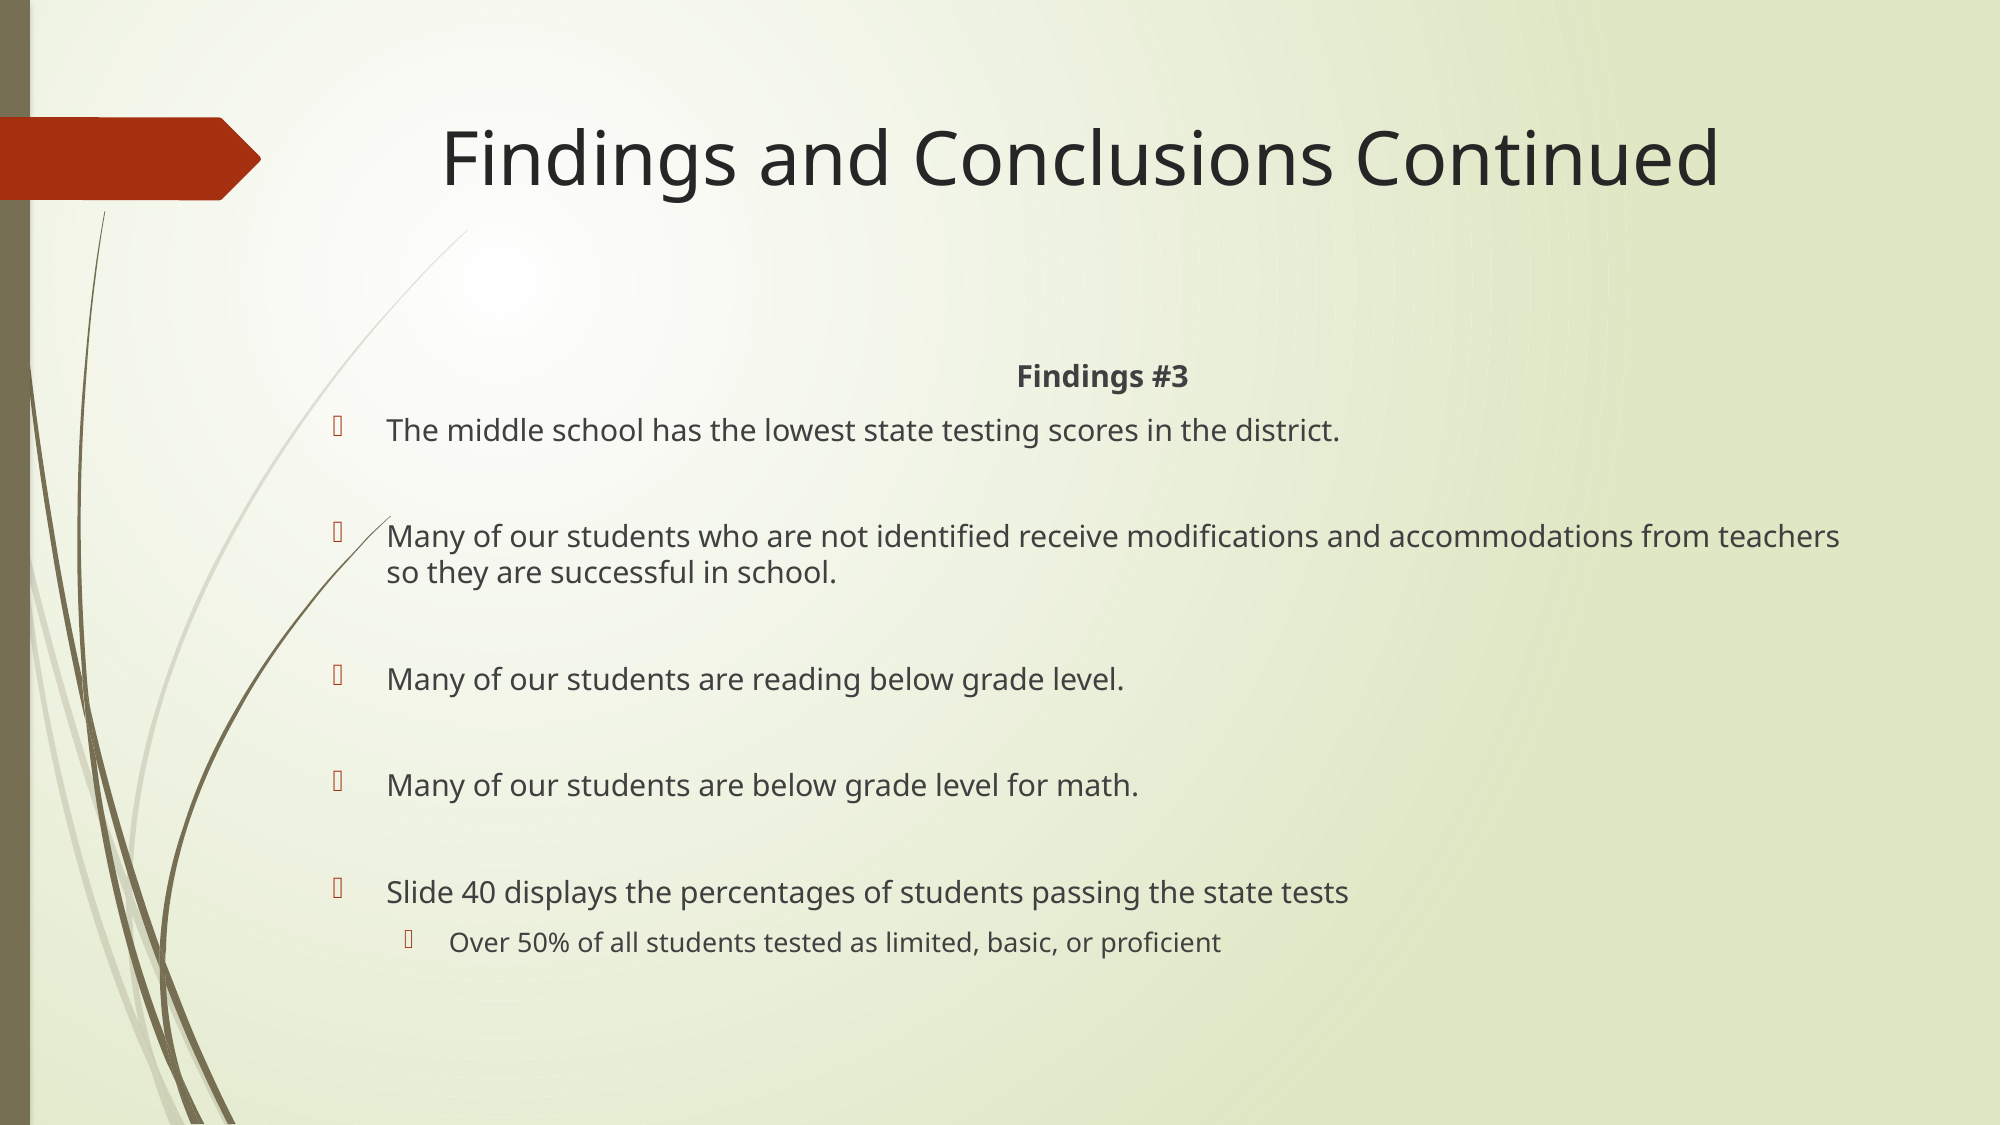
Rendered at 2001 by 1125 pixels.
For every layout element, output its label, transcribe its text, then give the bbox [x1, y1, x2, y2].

title Findings and Conclusions Continued [425, 102, 1888, 313]
list Findings #3 The middle school has the lowest state testing scores in the district. Many of our students who are not identified receive modifications and accommodations from teachers so they are successful in school. Many of our students are reading below grade level. Many of our students are below grade level for math. Slide 40 displays the percentages of students passing the state tests Over 50% of all students tested as limited, basic, or proficient [317, 350, 1888, 970]
